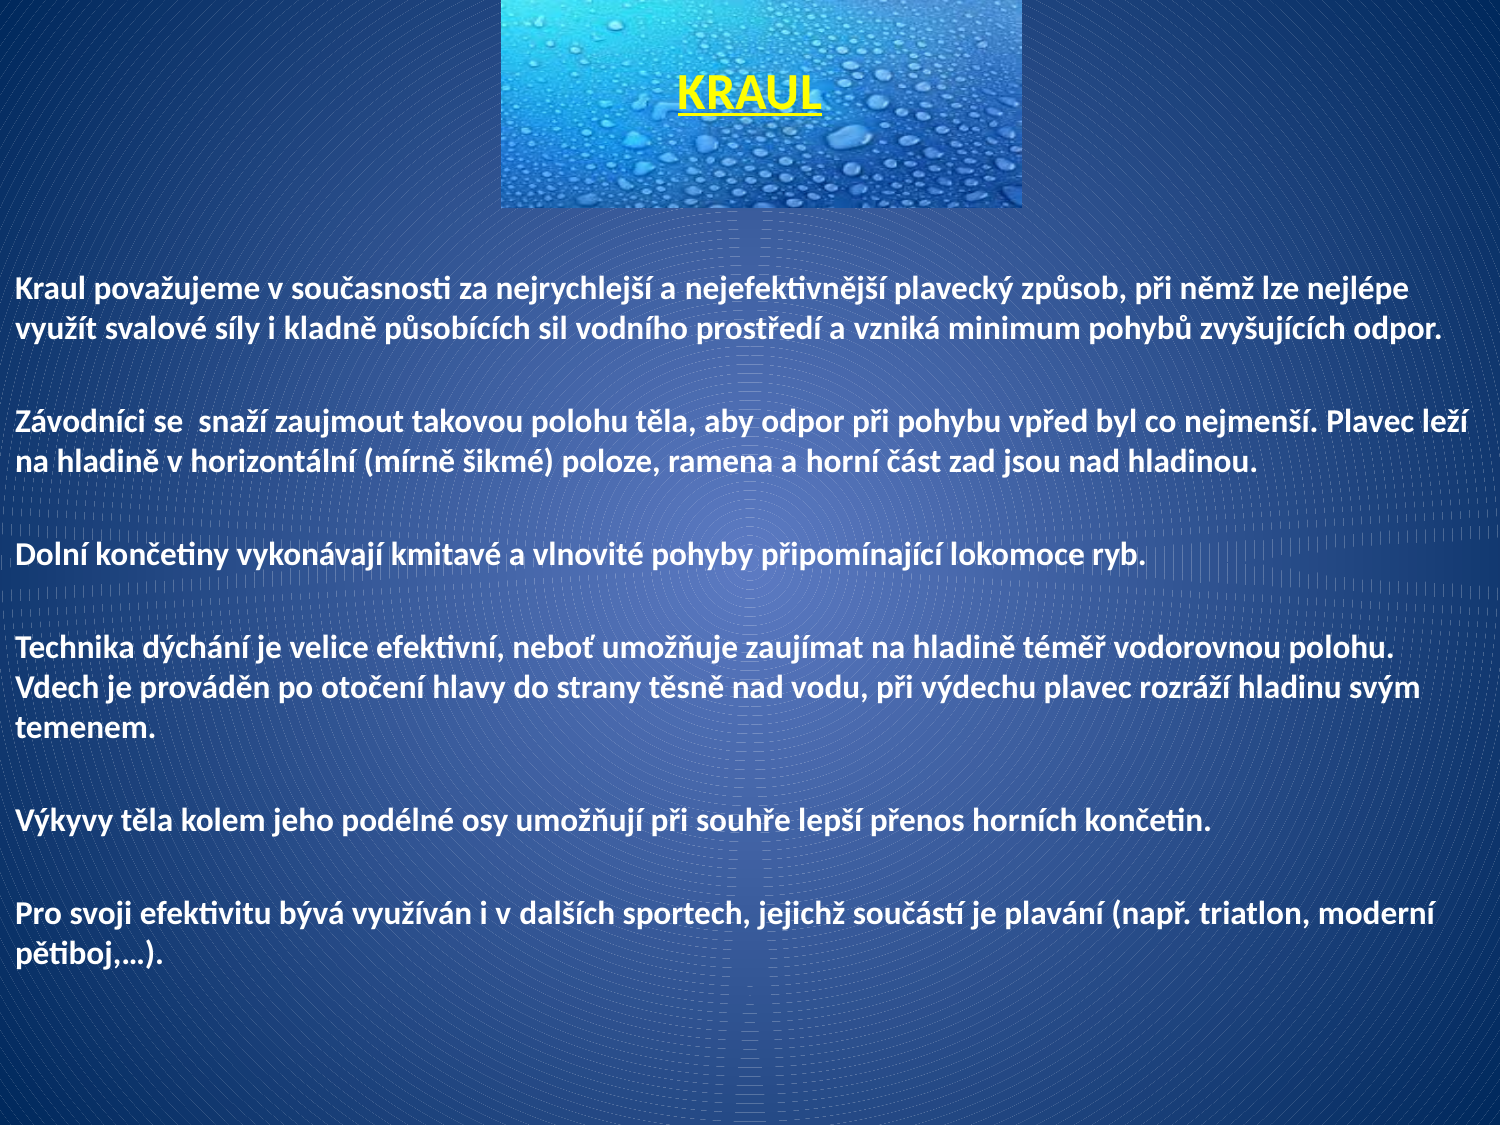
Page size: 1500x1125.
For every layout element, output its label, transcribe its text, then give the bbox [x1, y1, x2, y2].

picture [501, 0, 1022, 209]
list KRAUL Kraul považujeme v současnosti za nejrychlejší a nejefektivnější plavecký způsob, při němž lze nejlépe využít svalové síly i kladně působících sil vodního prostředí a vzniká minimum pohybů zvyšujících odpor. Závodníci se snaží zaujmout takovou polohu těla, aby odpor při pohybu vpřed byl co nejmenší. Plavec leží na hladině v horizontální (mírně šikmé) poloze, ramena a horní část zad jsou nad hladinou. Dolní končetiny vykonávají kmitavé a vlnovité pohyby připomínající lokomoce ryb. Technika dýchání je velice efektivní, neboť umožňuje zaujímat na hladině téměř vodorovnou polohu. Vdech je prováděn po otočení hlavy do strany těsně nad vodu, při výdechu plavec rozráží hladinu svým temenem. Výkyvy těla kolem jeho podélné osy umožňují při souhře lepší přenos horních končetin. Pro svoji efektivitu bývá využíván i v dalších sportech, jejichž součástí je plavání (např. triatlon, moderní pětiboj,…). [0, 0, 1500, 1125]
